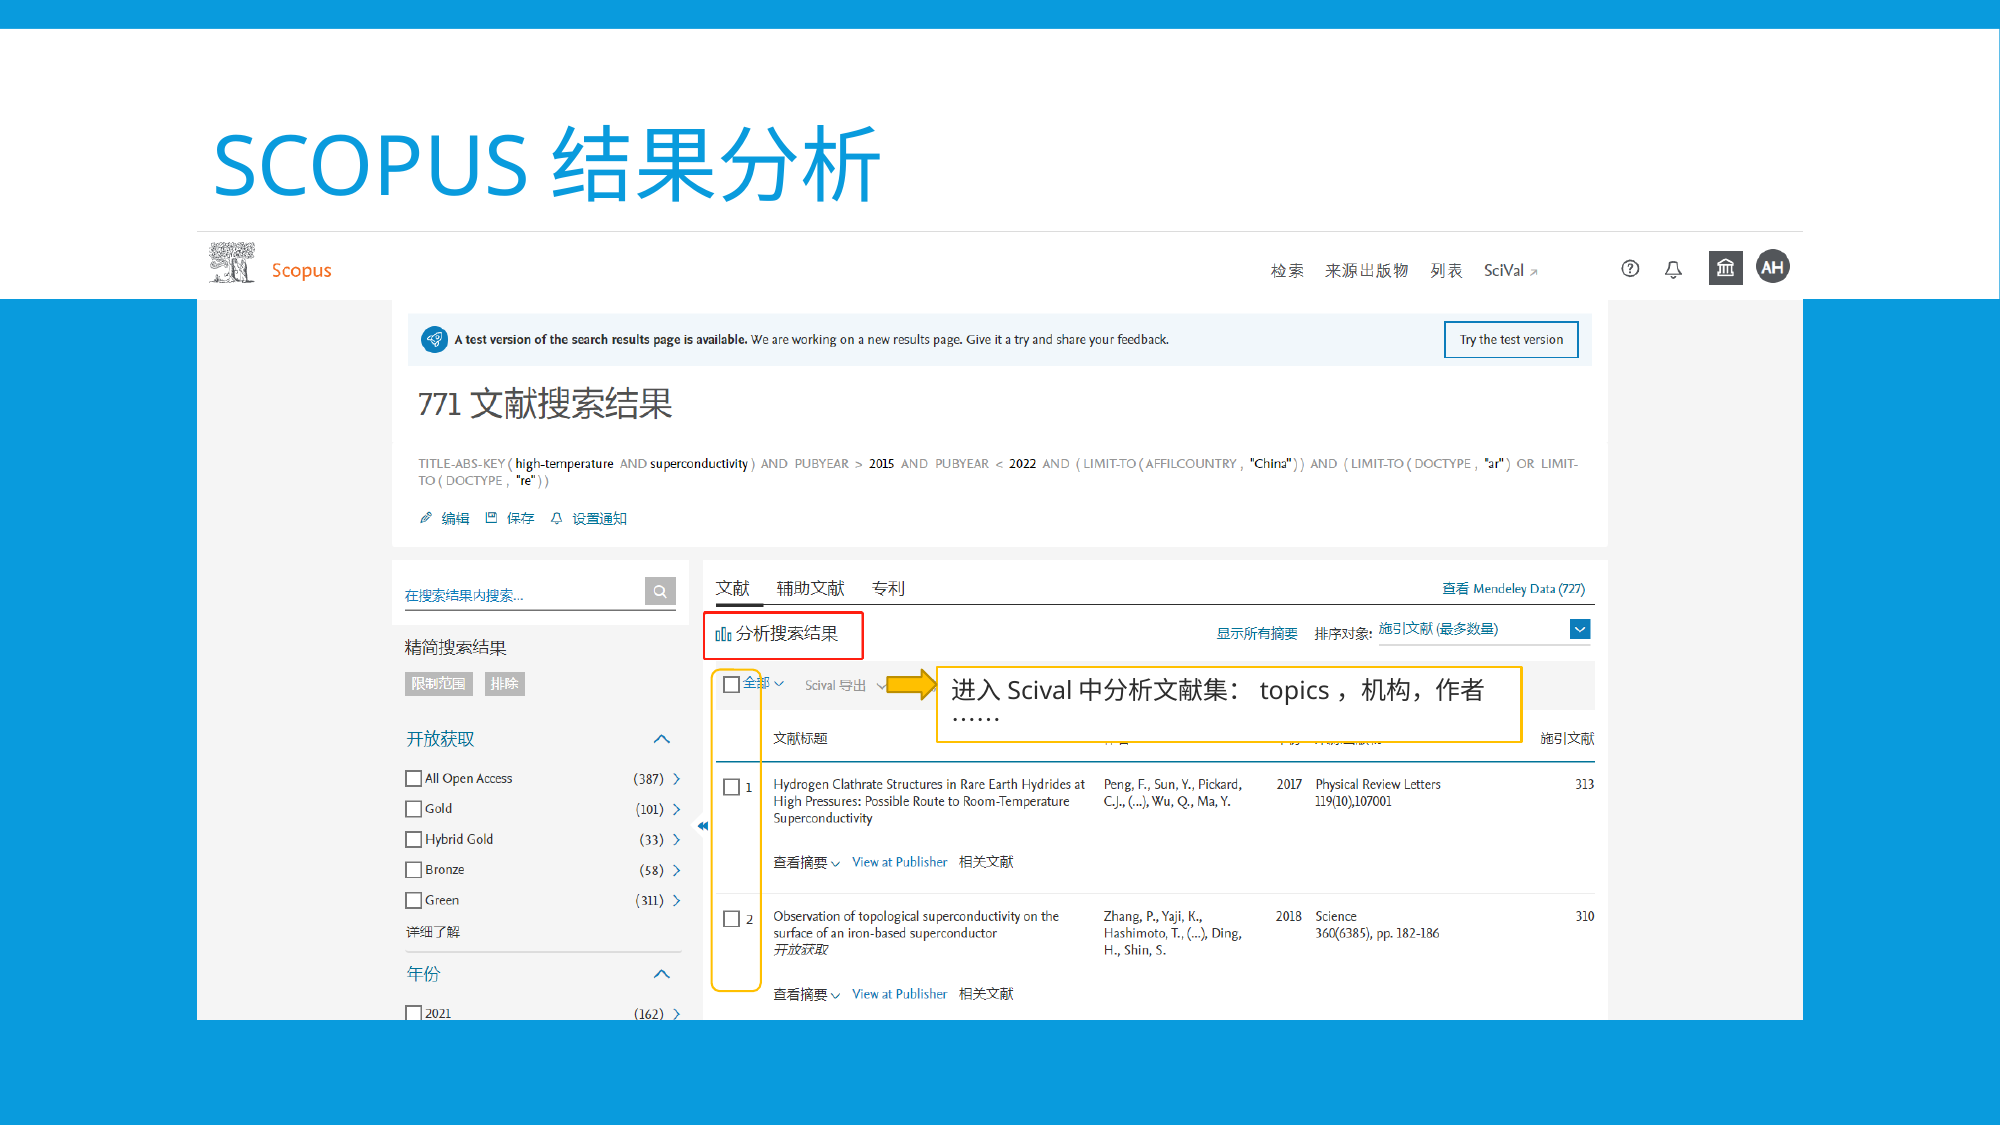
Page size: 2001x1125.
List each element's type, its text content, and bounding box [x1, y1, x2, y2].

picture [196, 231, 1803, 1019]
title Scopus结果分析 [197, 46, 1803, 229]
